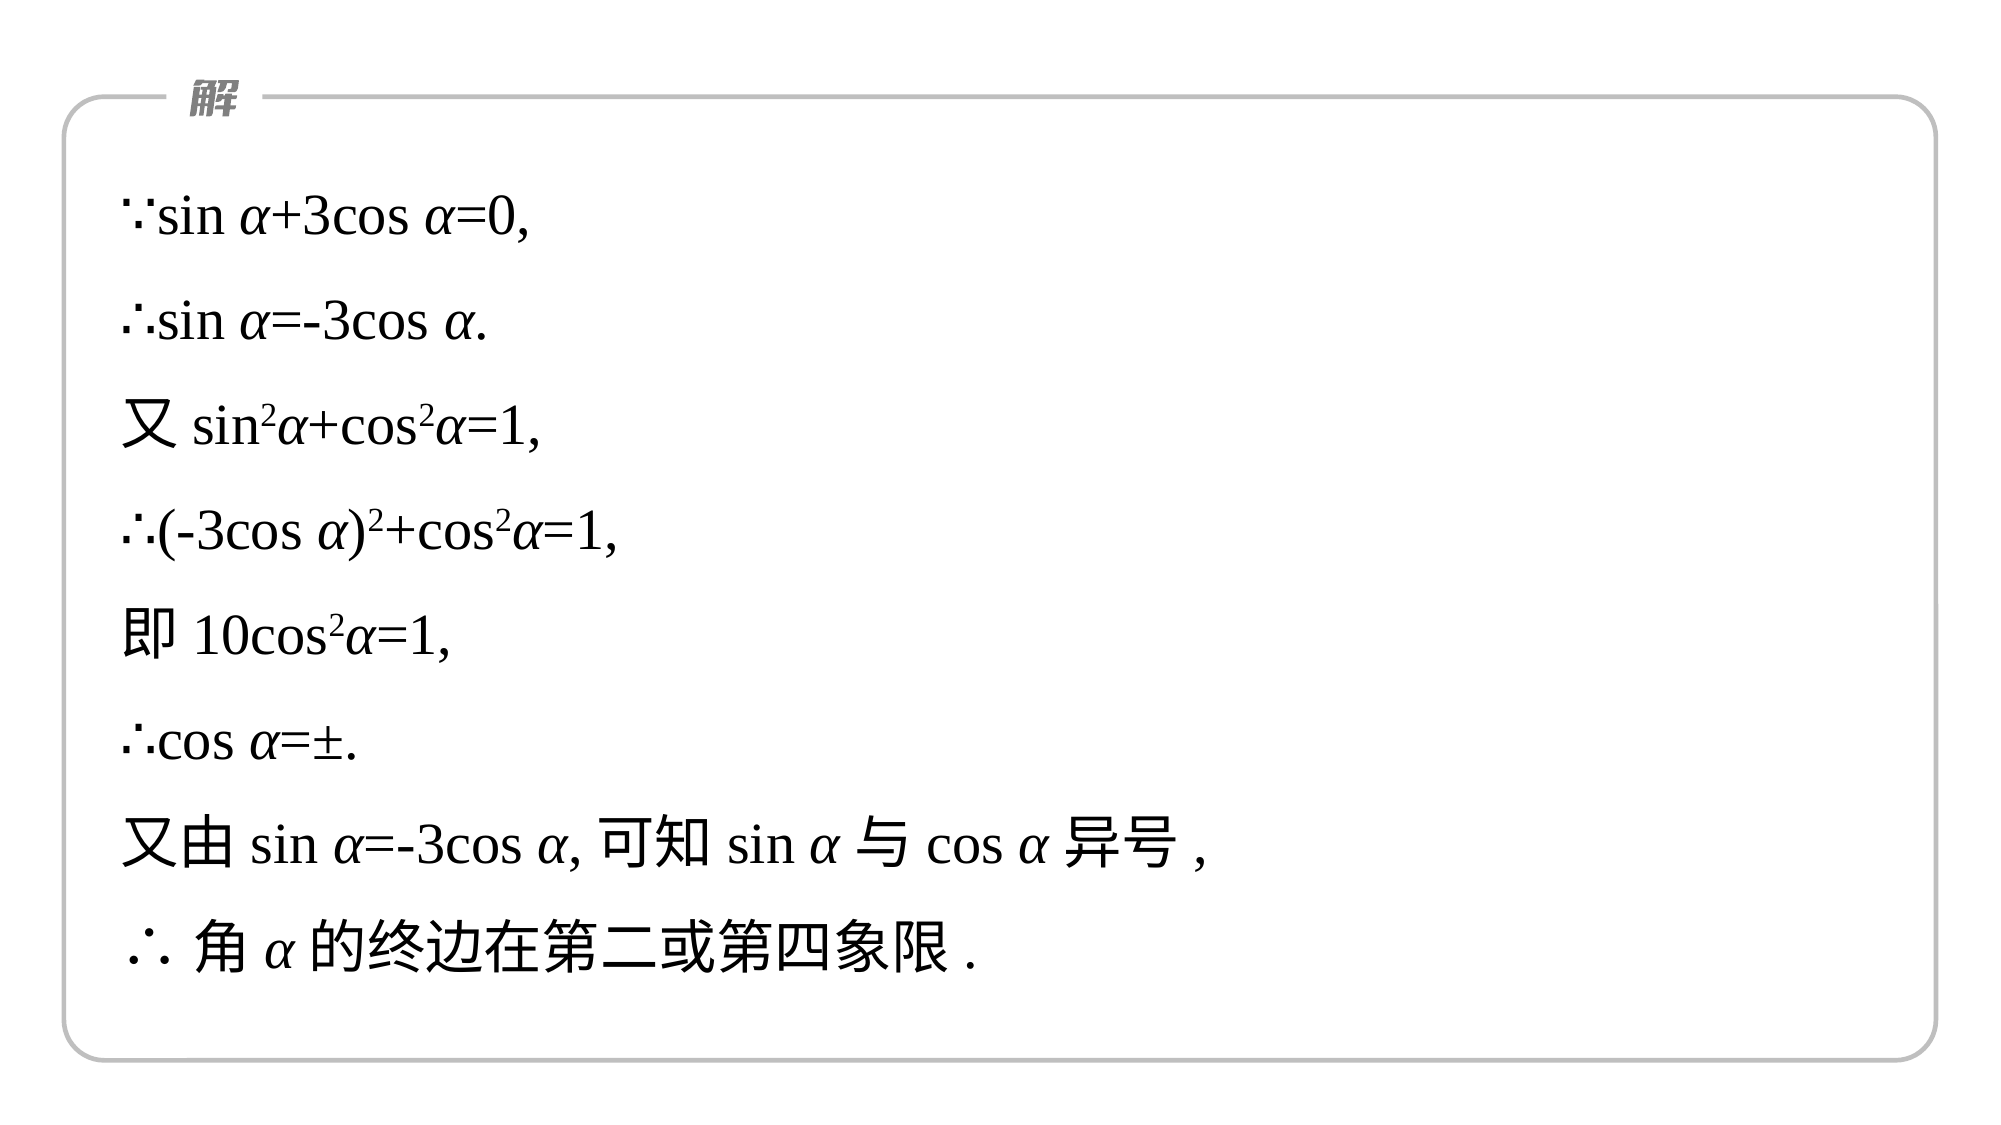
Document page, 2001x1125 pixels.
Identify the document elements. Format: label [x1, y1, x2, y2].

text_box [63, 78, 1936, 1061]
